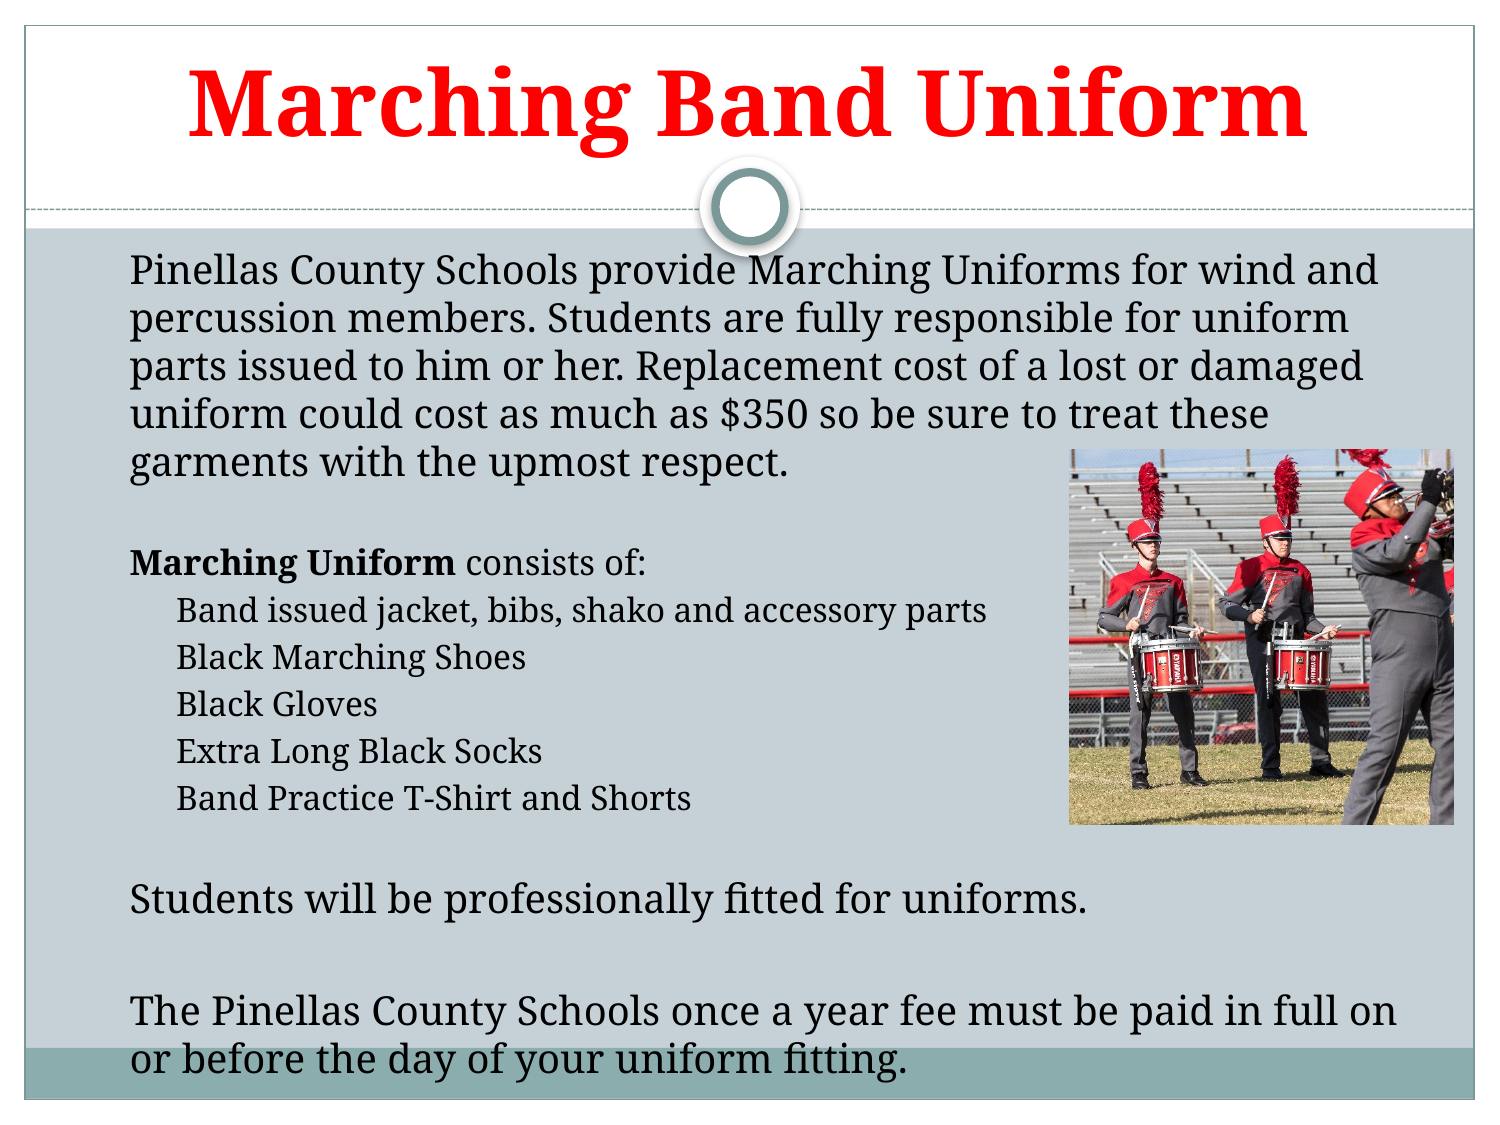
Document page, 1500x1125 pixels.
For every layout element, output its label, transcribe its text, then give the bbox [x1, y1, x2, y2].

title Marching Band Uniform [49, 37, 1450, 162]
picture [1069, 449, 1455, 826]
list Pinellas County Schools provide Marching Uniforms for wind and percussion members. Students are fully responsible for uniform parts issued to him or her. Replacement cost of a lost or damaged uniform could cost as much as $350 so be sure to treat these garments with the upmost respect. Marching Uniform consists of: Band issued jacket, bibs, shako and accessory parts Black Marching Shoes Black Gloves Extra Long Black Socks Band Practice T-Shirt and Shorts Students will be professionally fitted for uniforms. The Pinellas County Schools once a year fee must be paid in full on or before the day of your uniform fitting. [75, 237, 1425, 1100]
